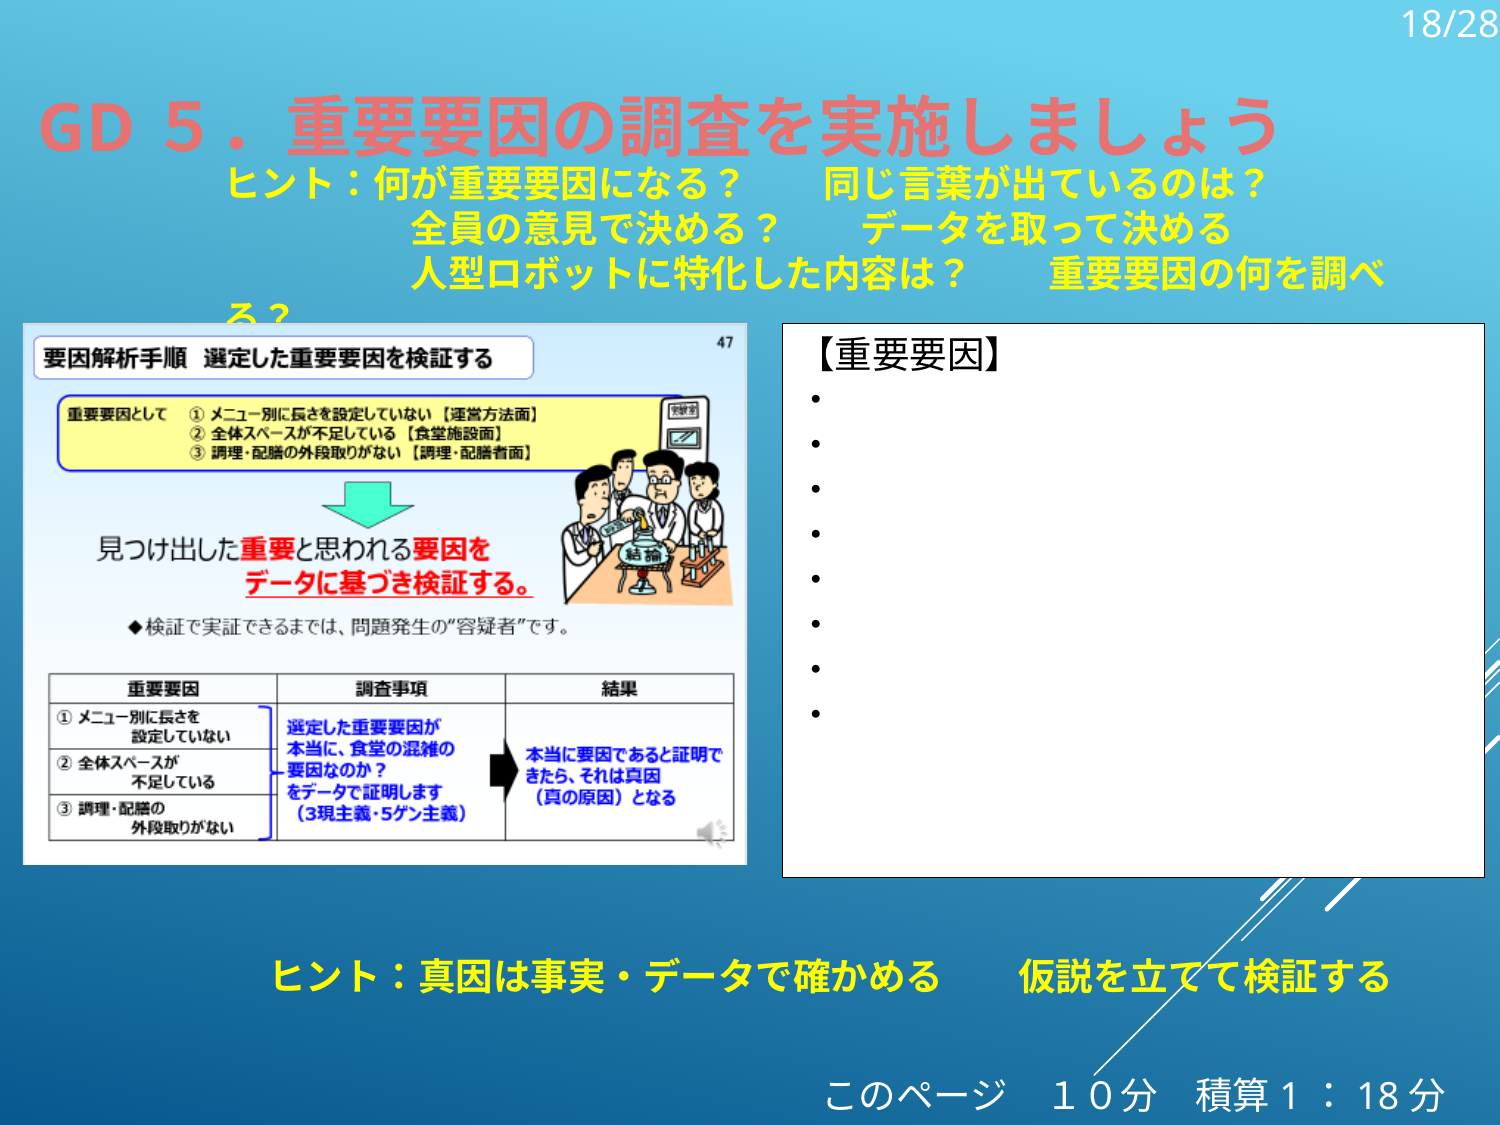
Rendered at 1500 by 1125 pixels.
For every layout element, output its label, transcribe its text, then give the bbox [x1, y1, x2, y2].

text_box ヒント：真因は事実・データで確かめる 仮説を立てて検証する [268, 953, 1445, 999]
picture [22, 323, 748, 866]
text_box ヒント：何が重要要因になる？ 同じ言葉が出ているのは？ 全員の意見で決める？ データを取って決める 人型ロボットに特化した内容は？ 重要要因の何を調べる？ [223, 160, 1400, 341]
title GD５．重要要因の調査を実施しましょう [22, 0, 1430, 250]
text_box このページ １０分 積算1：18分 [806, 1064, 1461, 1125]
text_box 18/28 [1399, 0, 1500, 46]
text_box 【重要要因】 ・ ・ ・ ・ ・ ・ ・ ・ [782, 323, 1485, 878]
